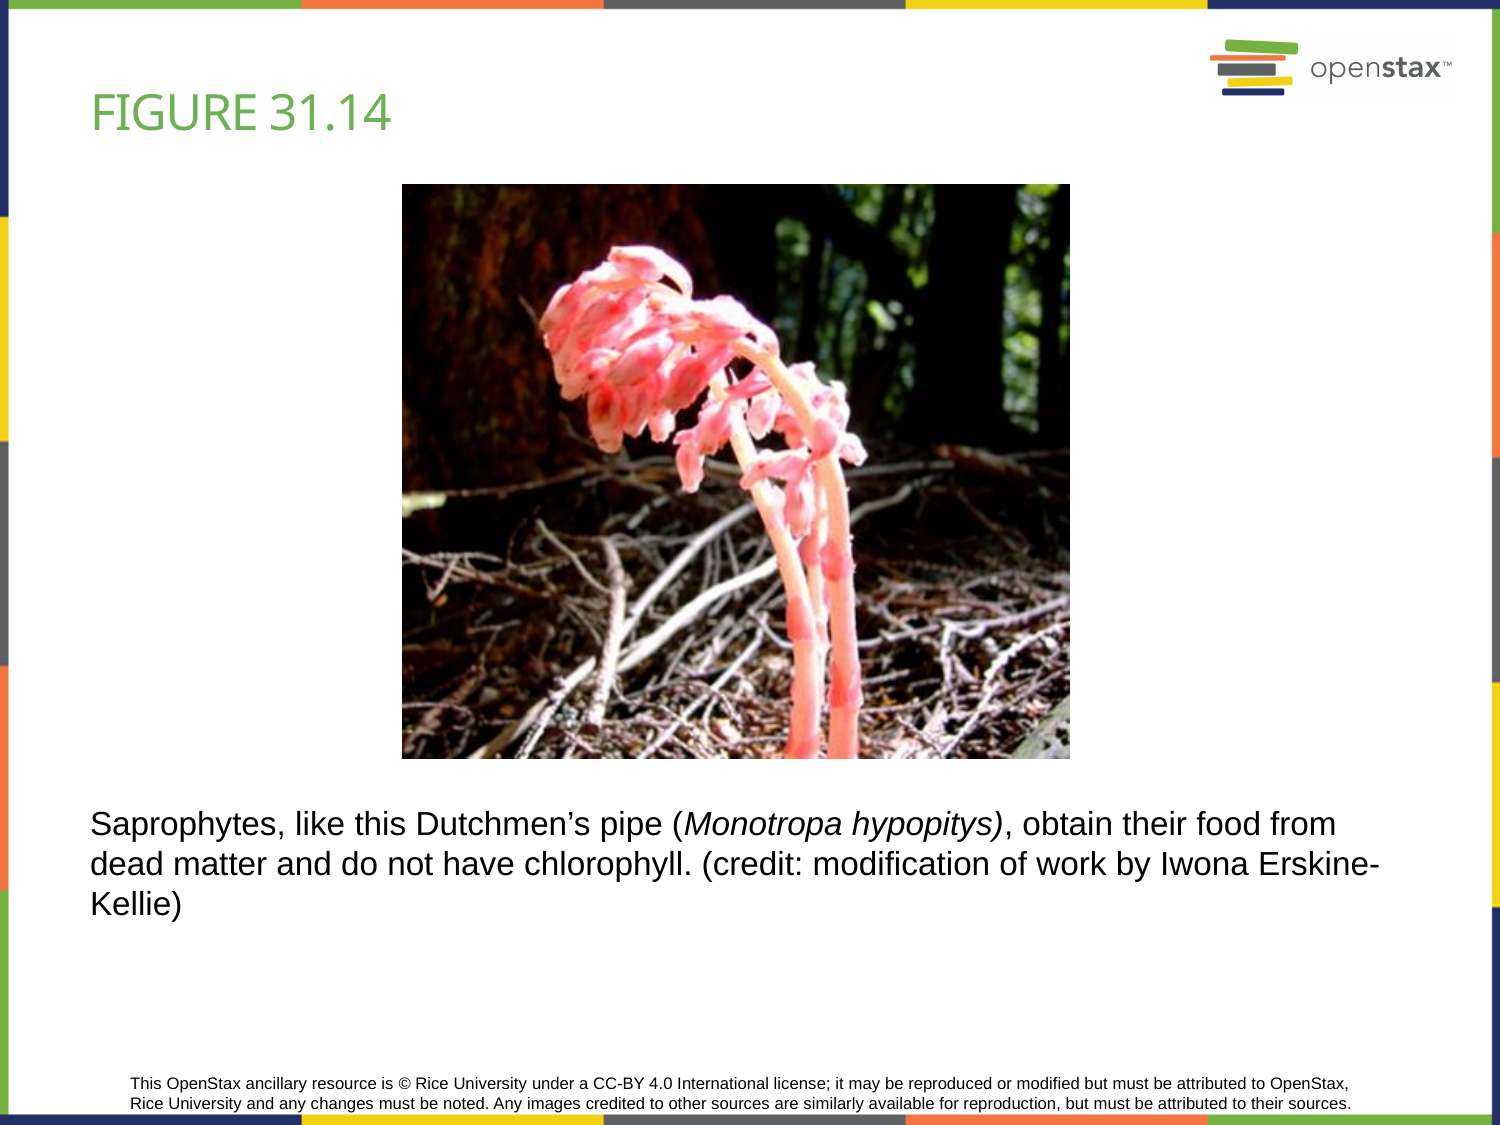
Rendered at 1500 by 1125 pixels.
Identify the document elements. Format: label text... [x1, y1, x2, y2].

list Saprophytes, like this Dutchmen’s pipe (Monotropa hypopitys), obtain their food from dead matter and do not have chlorophyll. (credit: modification of work by Iwona Erskine-Kellie) [75, 794, 1398, 986]
title Figure 31.14 [75, 39, 1398, 148]
picture [0, 0, 1500, 1125]
footer This OpenStax ancillary resource is © Rice University under a CC-BY 4.0 International license; it may be reproduced or modified but must be attributed to OpenStax, Rice University and any changes must be noted. Any images credited to other sources are similarly available for reproduction, but must be attributed to their sources. [115, 1065, 1398, 1112]
